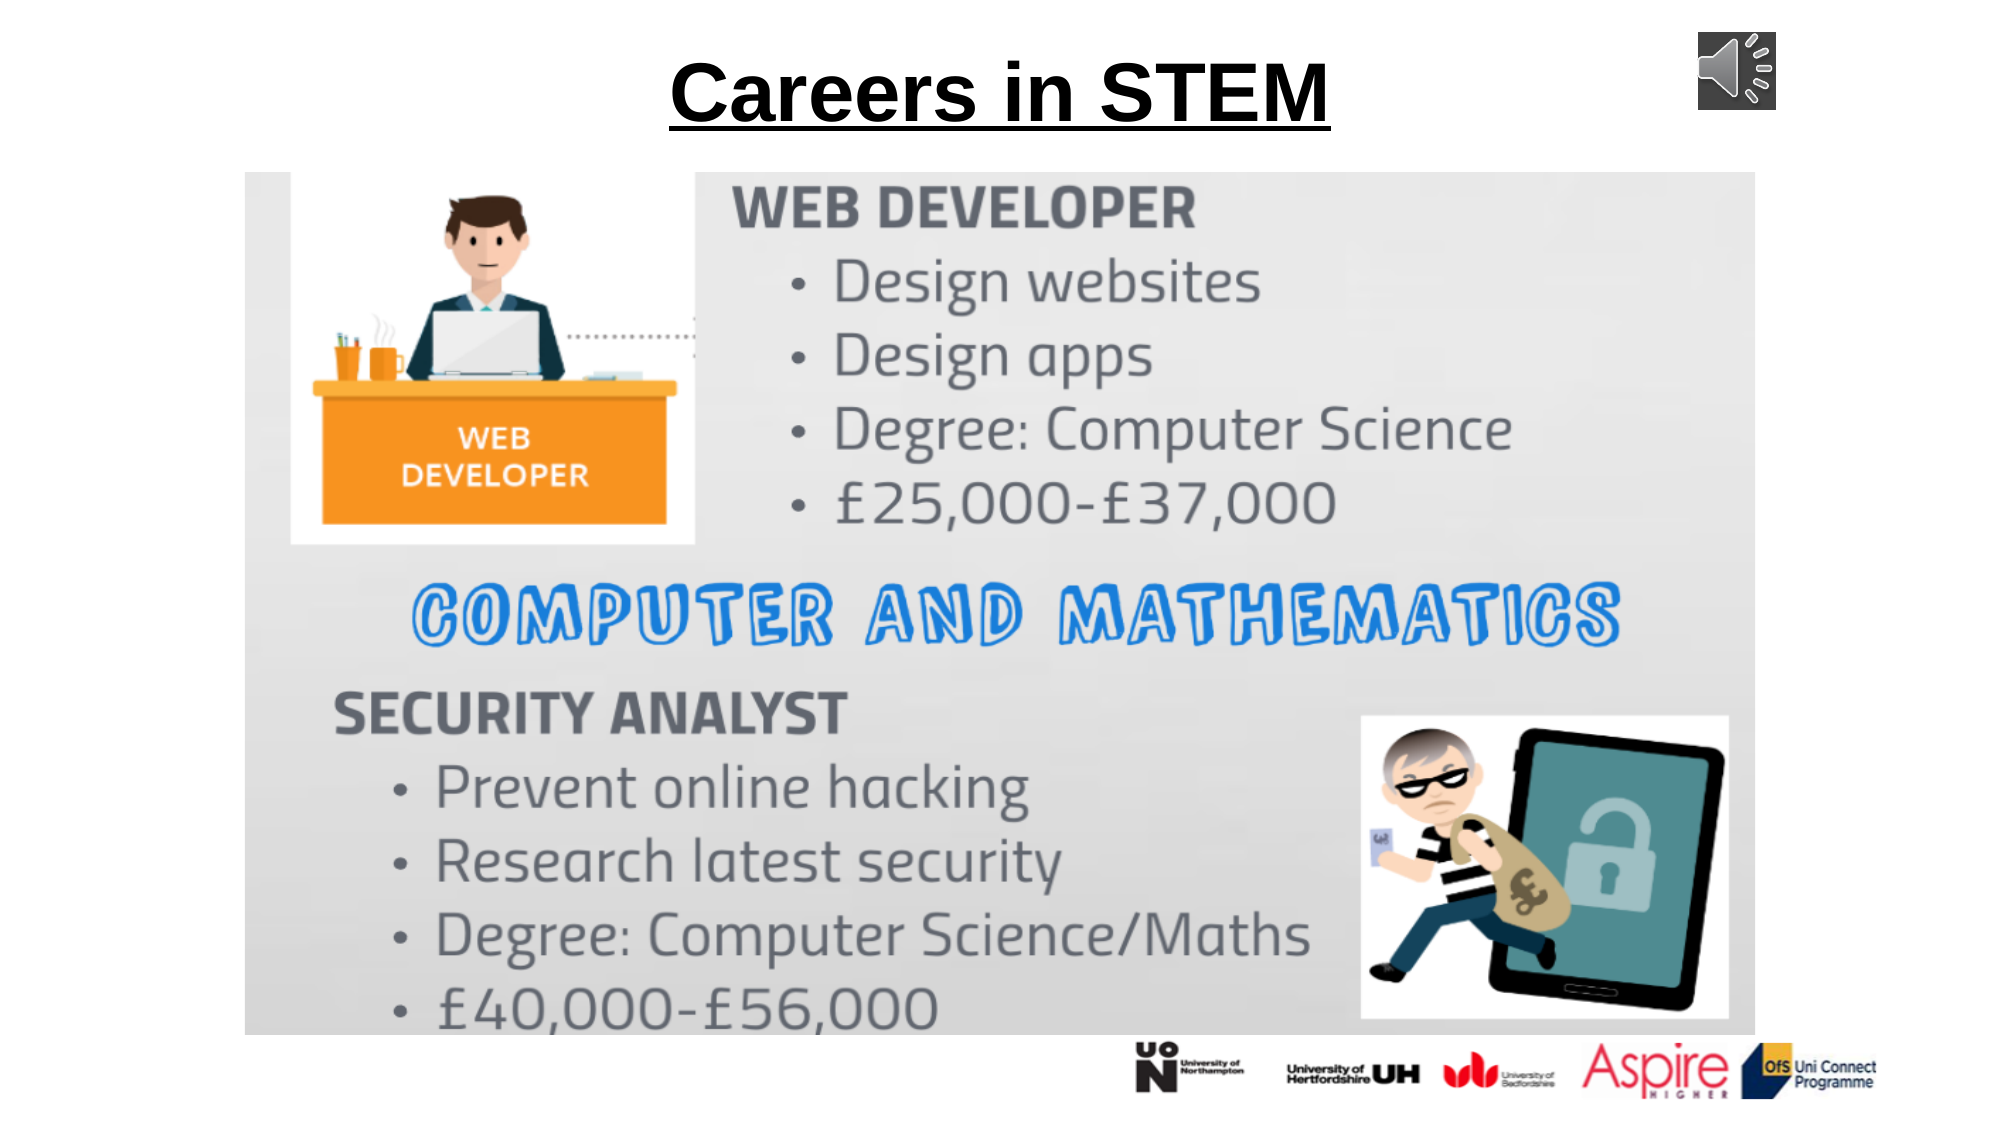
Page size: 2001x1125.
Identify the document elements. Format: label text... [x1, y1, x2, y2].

picture [1130, 1036, 1886, 1105]
picture [244, 172, 1756, 1035]
picture [1696, 30, 1777, 111]
text_box Careers in STEM [244, 30, 1756, 146]
